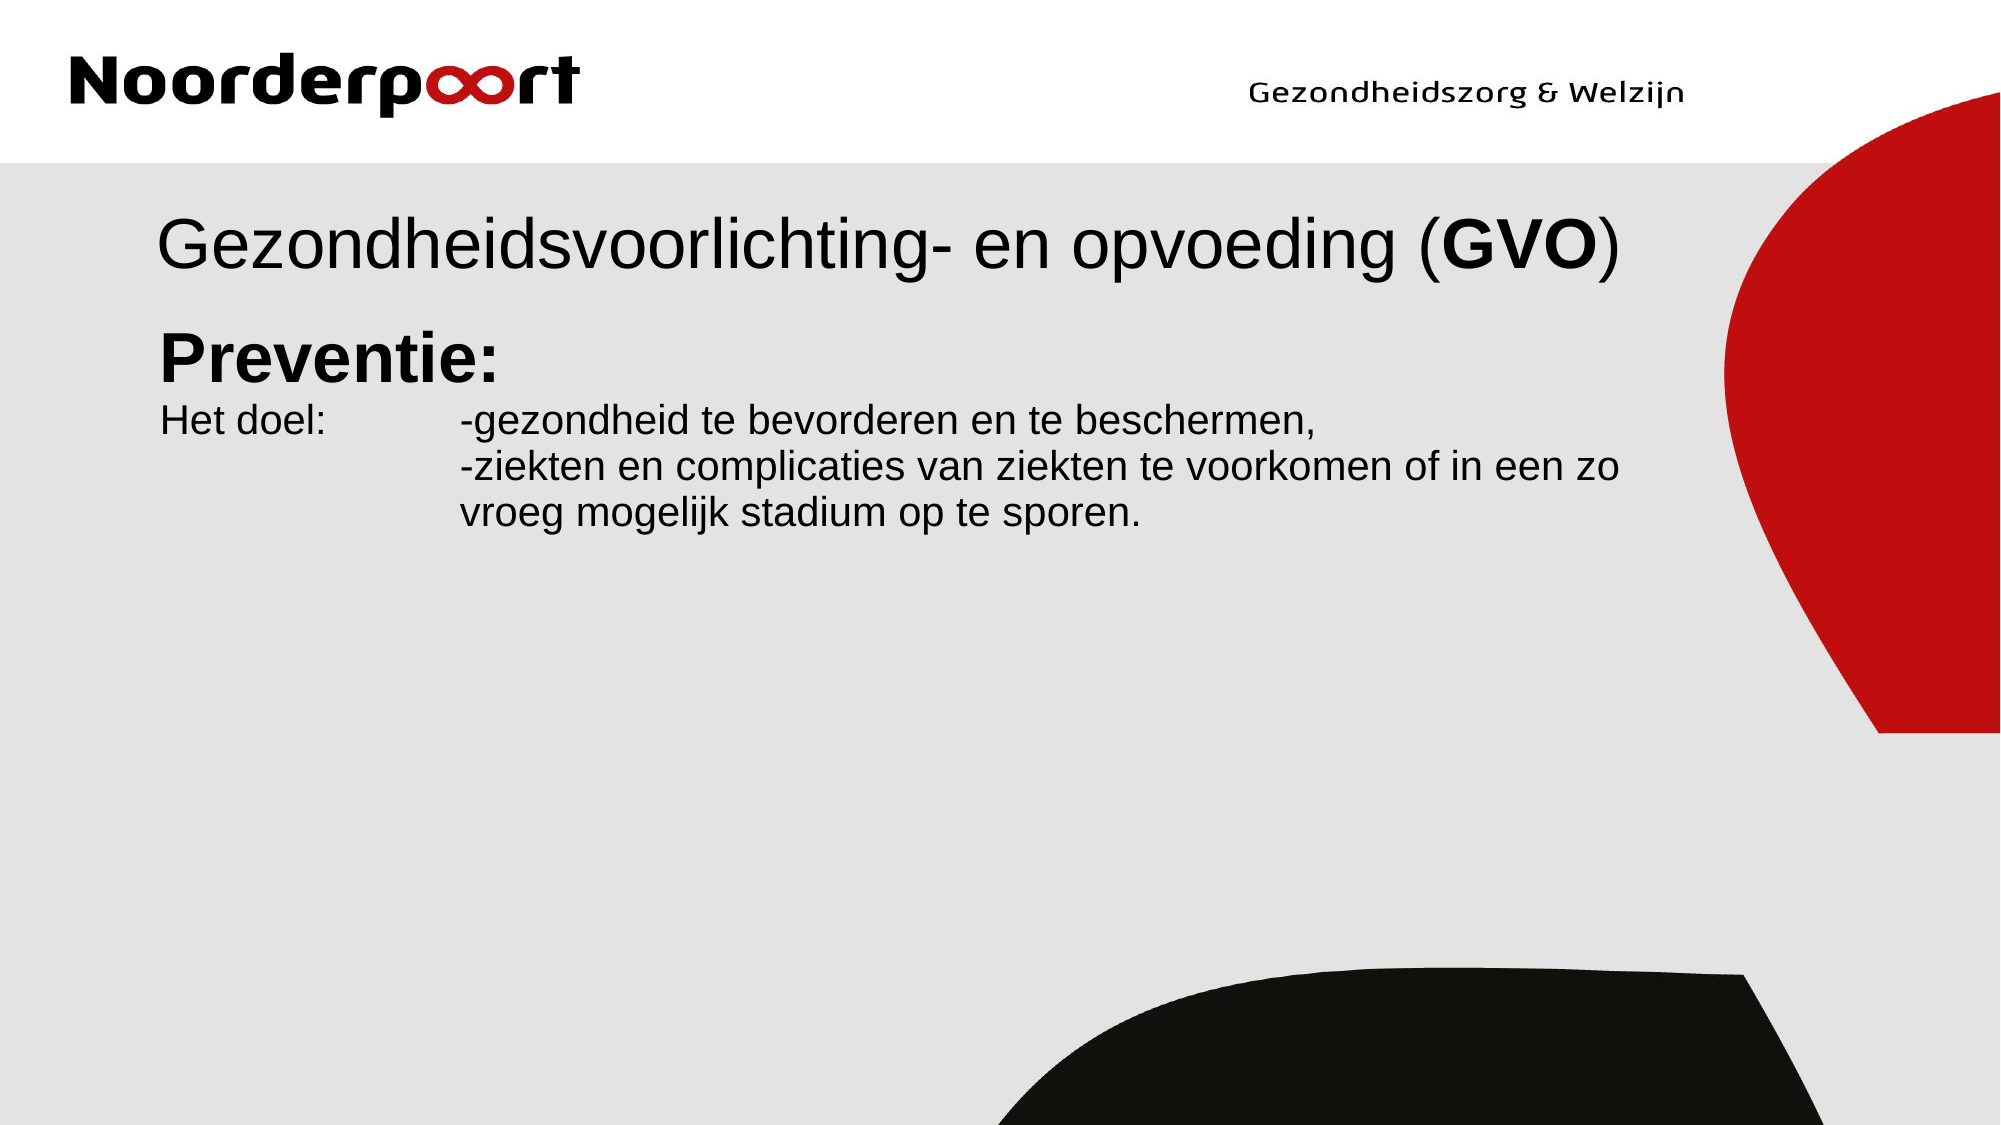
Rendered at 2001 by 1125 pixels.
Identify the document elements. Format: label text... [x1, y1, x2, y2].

list Preventie: Het doel: -gezondheid te bevorderen en te beschermen, -ziekten en complicaties van ziekten te voorkomen of in een zo vroeg mogelijk stadium op te sporen. [144, 343, 1723, 927]
title Gezondheidsvoorlichting- en opvoeding (GVO) [141, 187, 1720, 294]
picture [0, 0, 2001, 1125]
